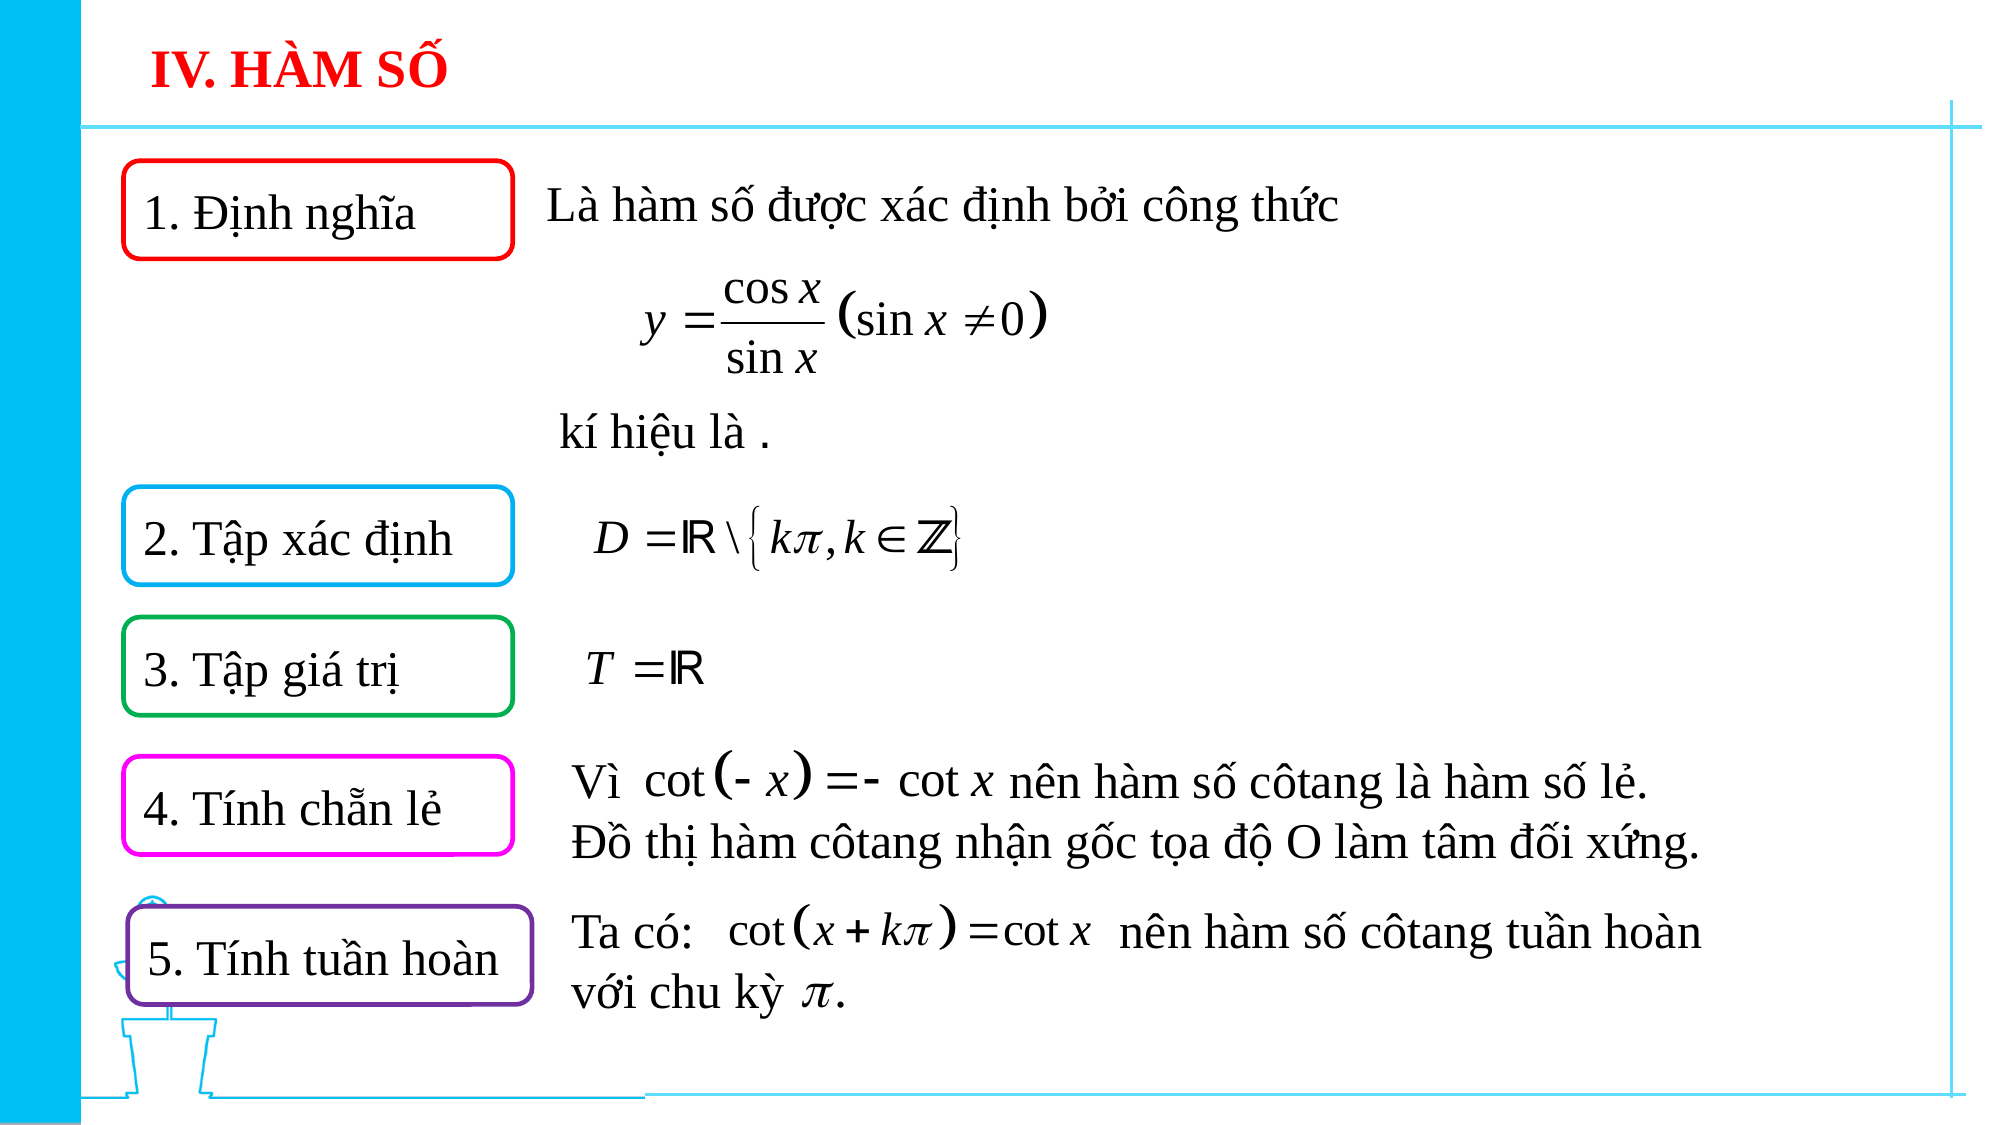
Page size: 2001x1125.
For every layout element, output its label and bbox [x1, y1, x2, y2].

text_box [0, 0, 2000, 1125]
text_box [580, 639, 715, 693]
text_box [637, 740, 1003, 826]
text_box [722, 894, 1099, 974]
text_box [795, 973, 852, 1021]
text_box [631, 256, 1054, 385]
text_box [585, 501, 978, 582]
